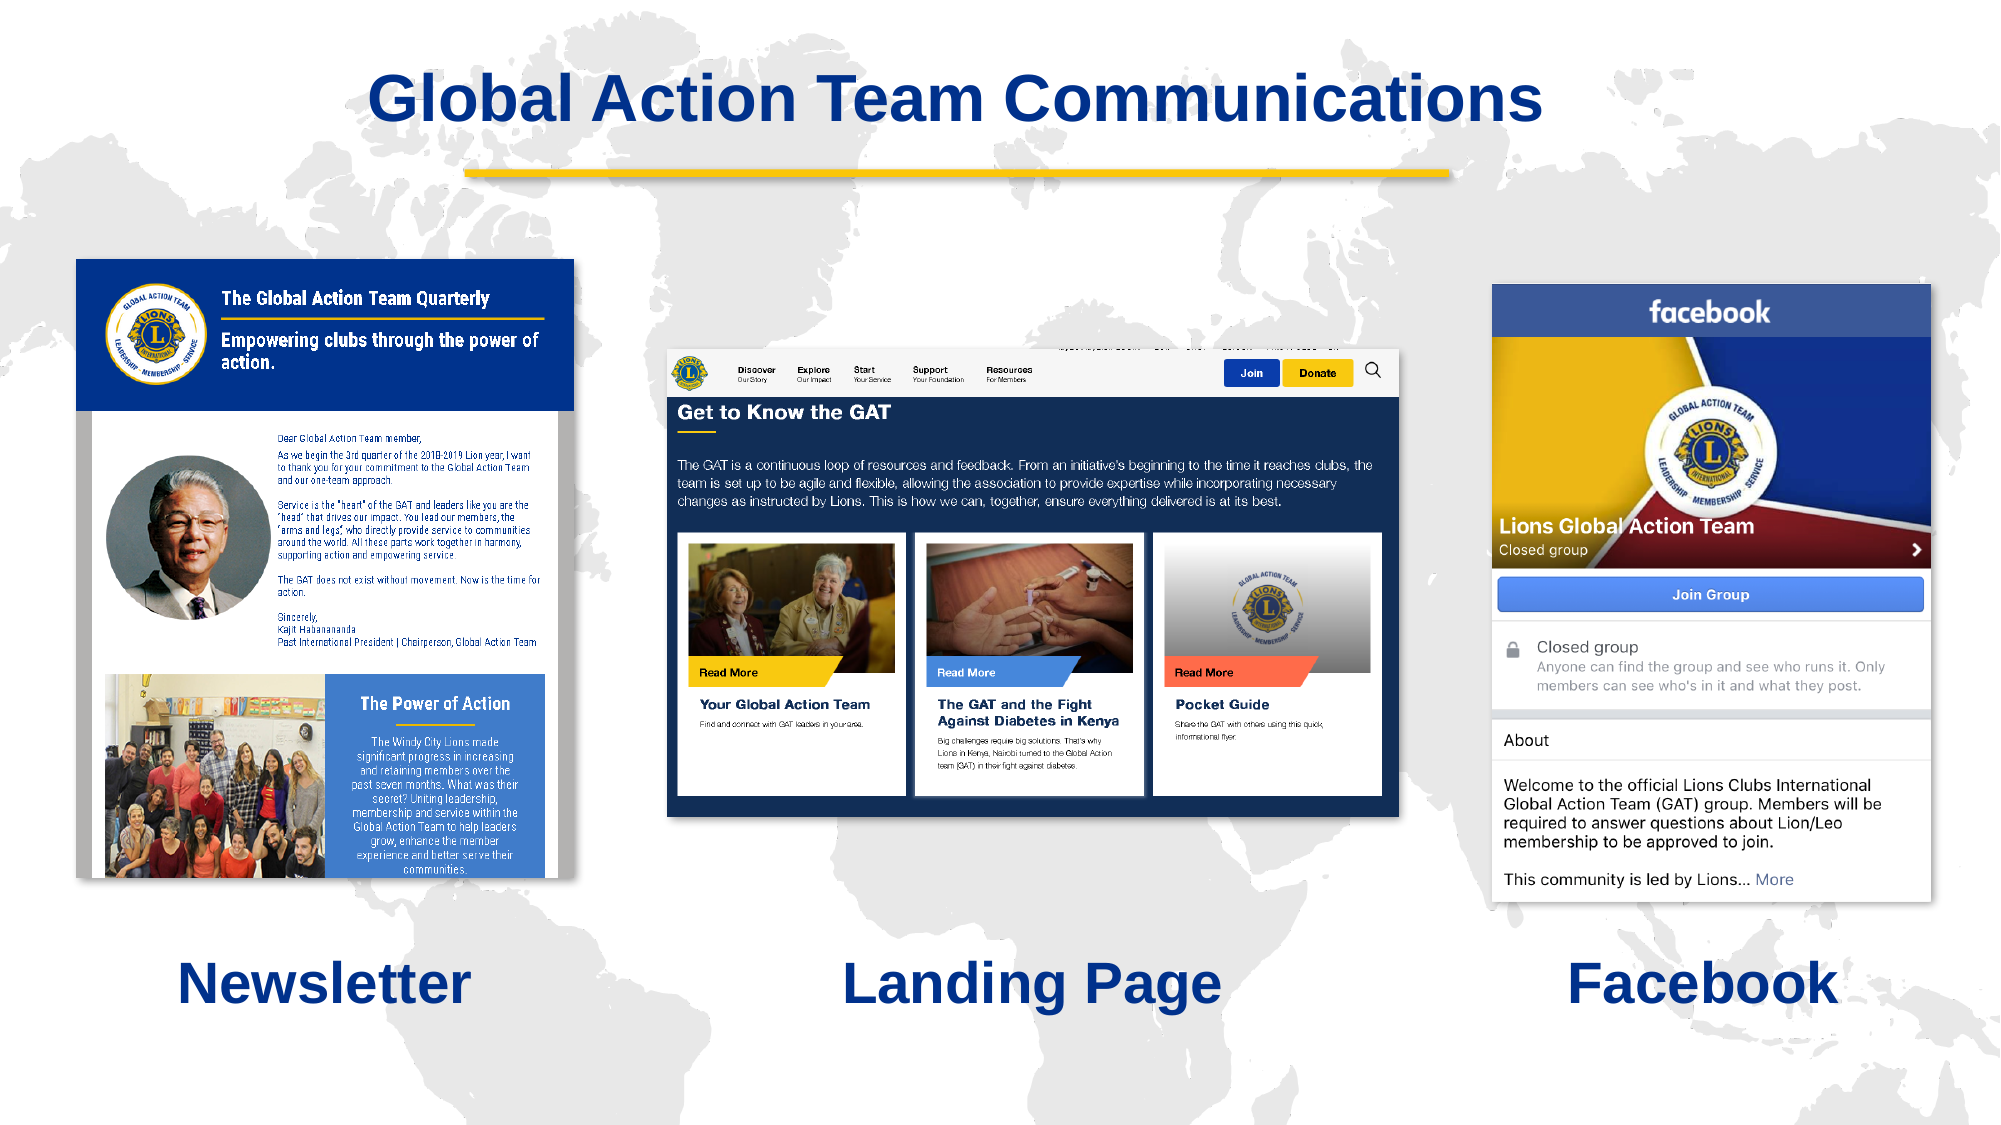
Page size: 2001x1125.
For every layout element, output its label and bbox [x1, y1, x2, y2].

picture [0, 10, 2000, 1125]
text_box [0, 10, 1957, 1034]
